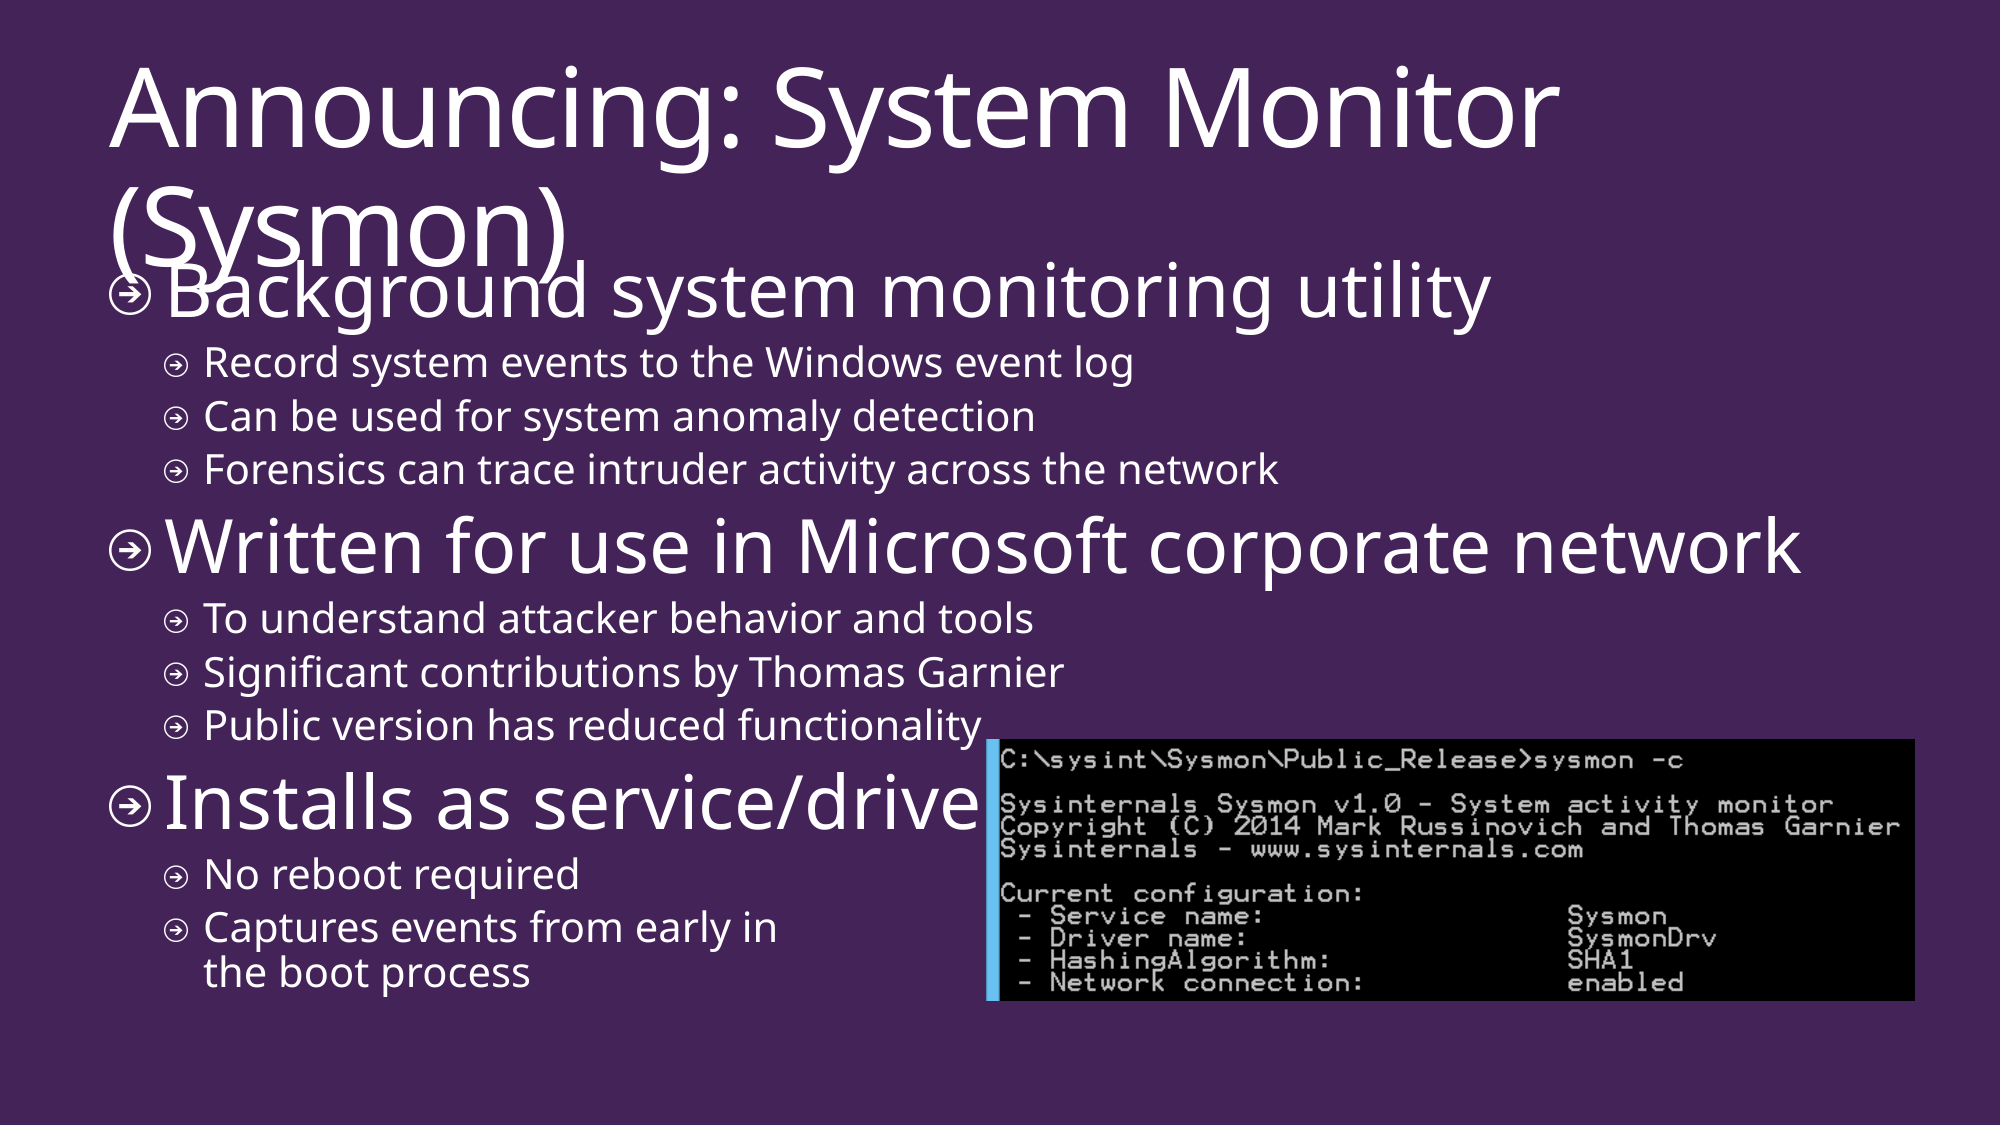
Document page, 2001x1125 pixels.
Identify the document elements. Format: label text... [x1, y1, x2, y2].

picture [164, 709, 194, 739]
picture [164, 859, 194, 889]
picture [164, 347, 194, 377]
list Background system monitoring utility Record system events to the Windows event log Can be used for system anomaly detection Forensics can trace intruder activity across the network Written for use in Microsoft corporate network To understand attacker behavior and tools Significant contributions by Thomas Garnier Public version has reduced functionality Installs as service/driver No reboot required Captures events from early in the boot process [85, 237, 1915, 1067]
picture [164, 603, 194, 633]
title Announcing: System Monitor (Sysmon) [85, 37, 1915, 138]
picture [164, 912, 194, 942]
picture [109, 774, 162, 827]
picture [109, 518, 162, 571]
picture [109, 262, 162, 315]
picture [164, 656, 194, 686]
picture [164, 400, 194, 430]
picture [164, 453, 194, 483]
picture [986, 738, 1915, 1001]
